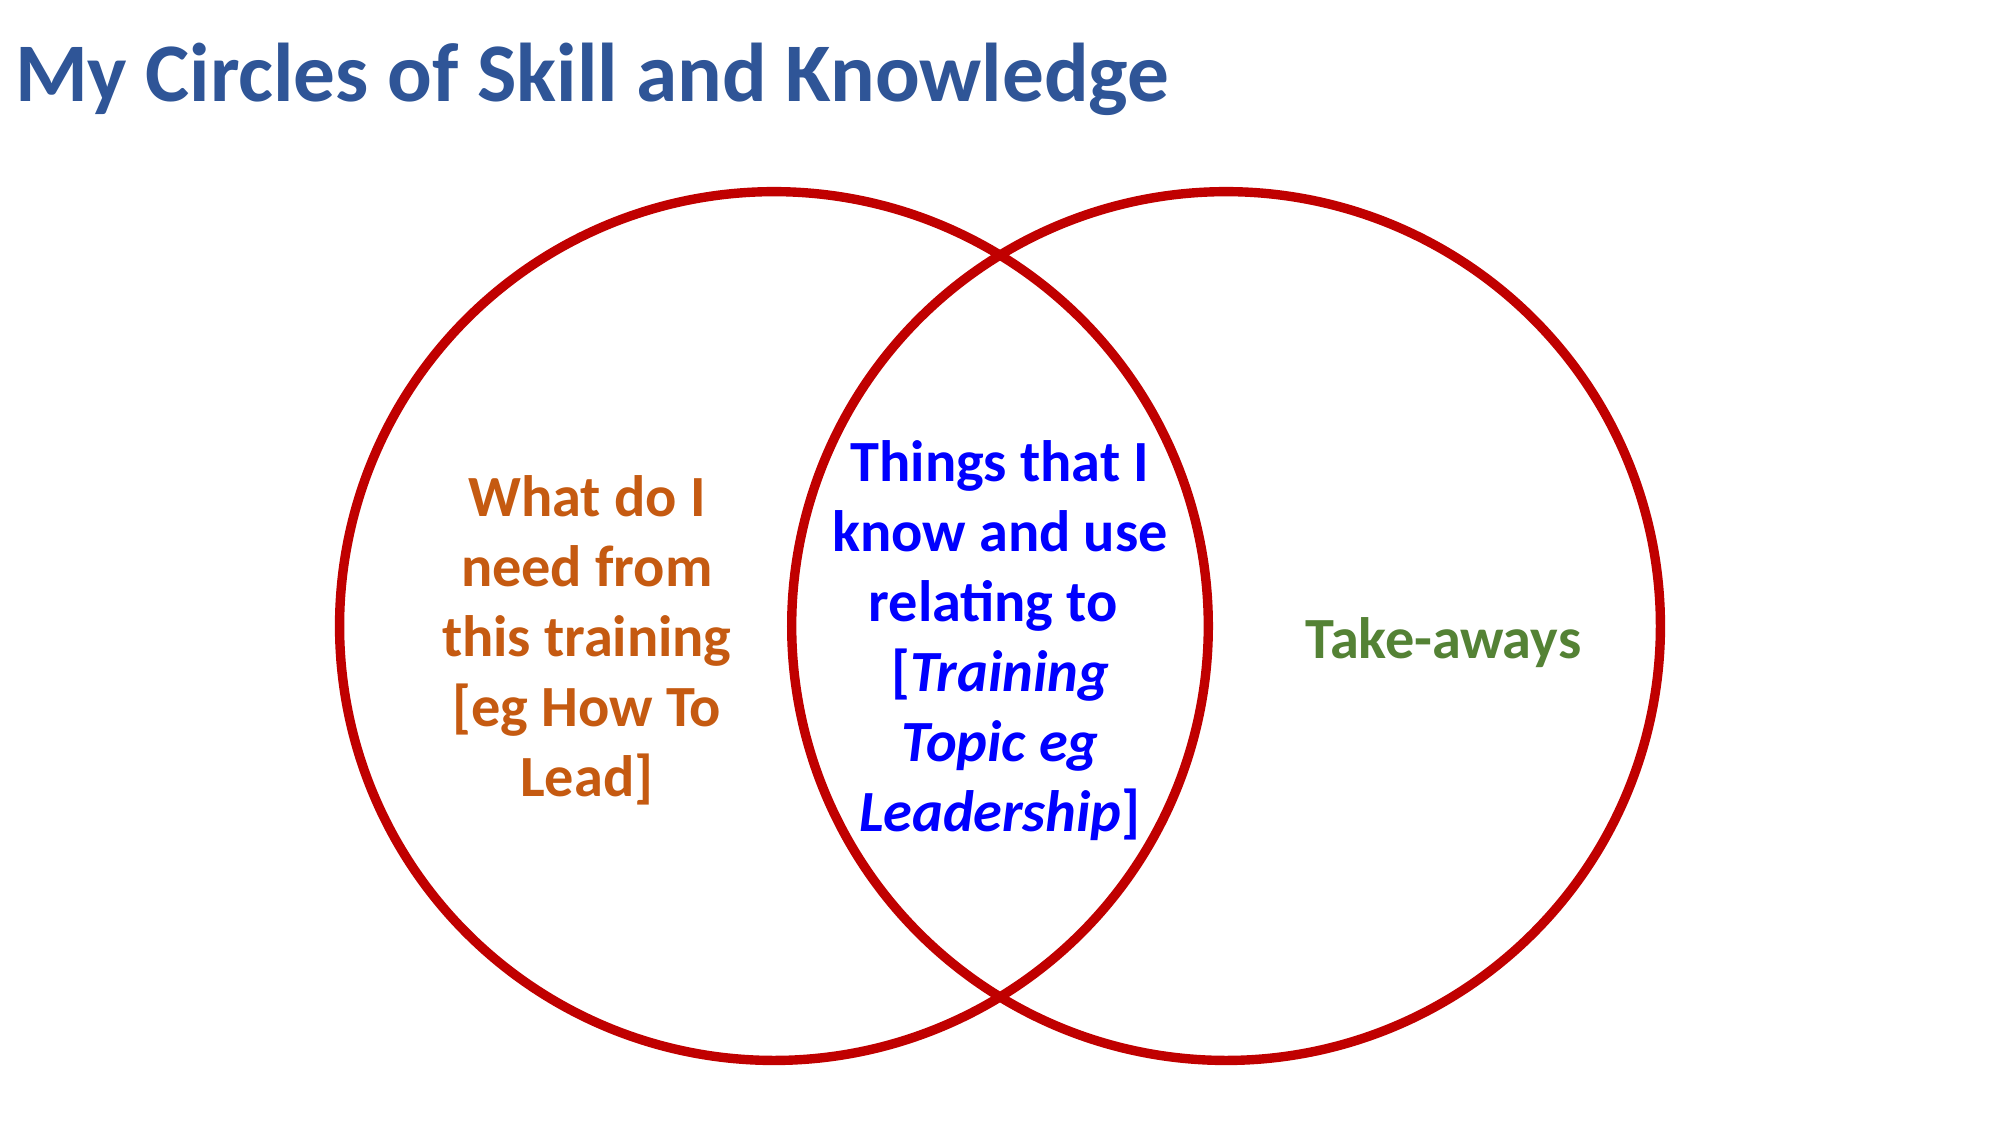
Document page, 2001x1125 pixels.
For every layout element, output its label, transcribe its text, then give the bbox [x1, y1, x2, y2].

text_box What do I need from this training [eg How To Lead] [417, 450, 757, 816]
text_box Take-aways [1282, 592, 1605, 678]
text_box [790, 485, 814, 767]
text_box Things that I know and use relating to [Training Topic eg Leadership] [814, 415, 1186, 851]
text_box [845, 190, 1662, 1062]
text_box My Circles of Skill and Knowledge [0, 0, 1749, 149]
text_box [338, 190, 999, 1062]
